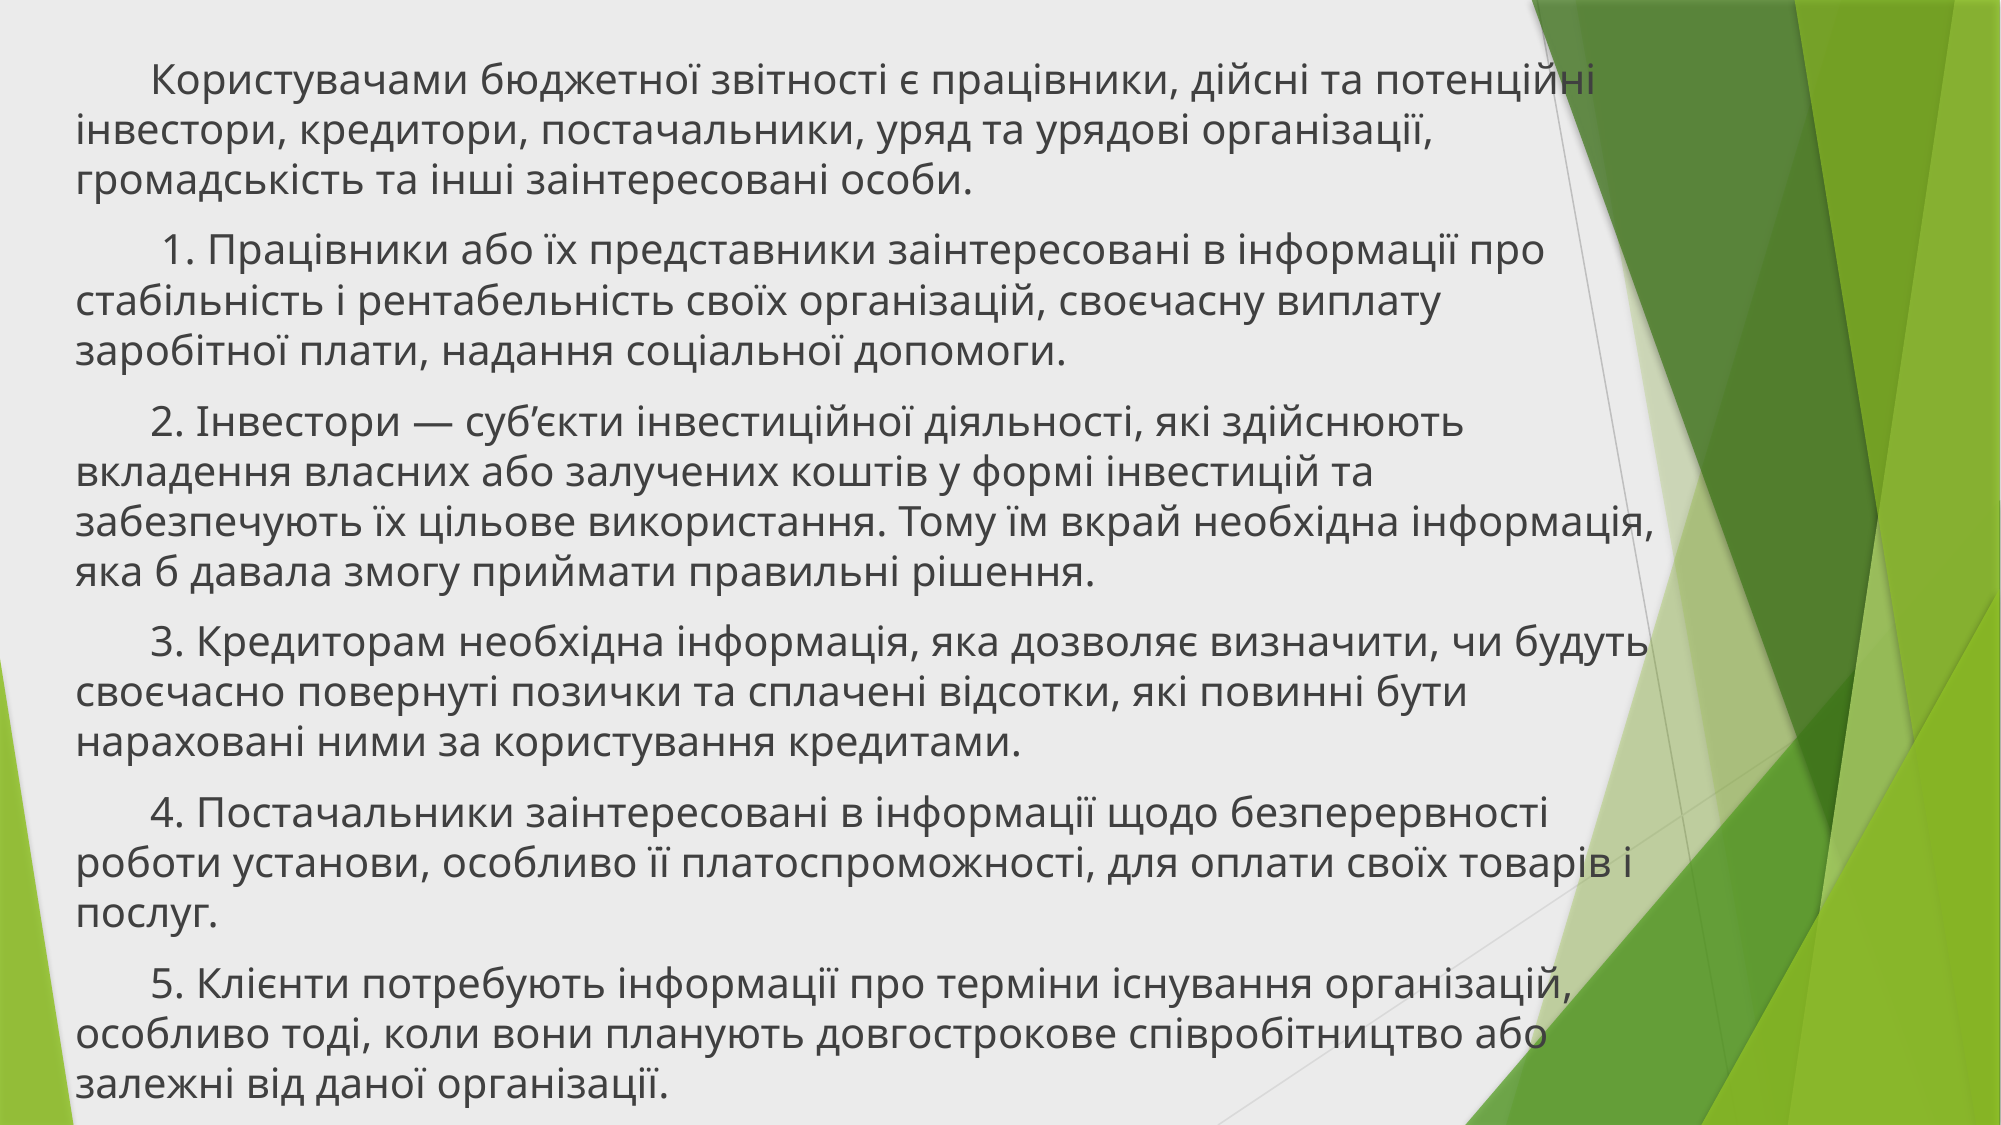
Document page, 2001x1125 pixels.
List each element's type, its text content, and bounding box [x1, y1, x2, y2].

list Користувачами бюджетної звітності є працівники, дійсні та потенційні інвестори, кредитори, постачальники, уряд та урядові організації, громадськість та інші заінтересовані особи. 1. Працівники або їх представники заінтересовані в інформації про стабільність і рентабельність своїх організацій, своєчасну виплату заробітної плати, надання соціальної допомоги. 2. Інвестори — суб’єкти інвестиційної діяльності, які здійснюють вкладення власних або залучених коштів у формі інвестицій та забезпечують їх цільове використання. Тому їм вкрай необхідна інформація, яка б давала змогу приймати правильні рішення. 3. Кредиторам необхідна інформація, яка дозволяє визначити, чи будуть своєчасно повернуті позички та сплачені відсотки, які повинні бути нараховані ними за користування кредитами. 4. Постачальники заінтересовані в інформації щодо безперервності роботи установи, особливо її платоспроможності, для оплати своїх товарів і послуг. 5. Клієнти потребують інформації про терміни існування організацій, особливо тоді, коли вони планують довгострокове співробітництво або залежні від даної організації. [60, 45, 1672, 1078]
